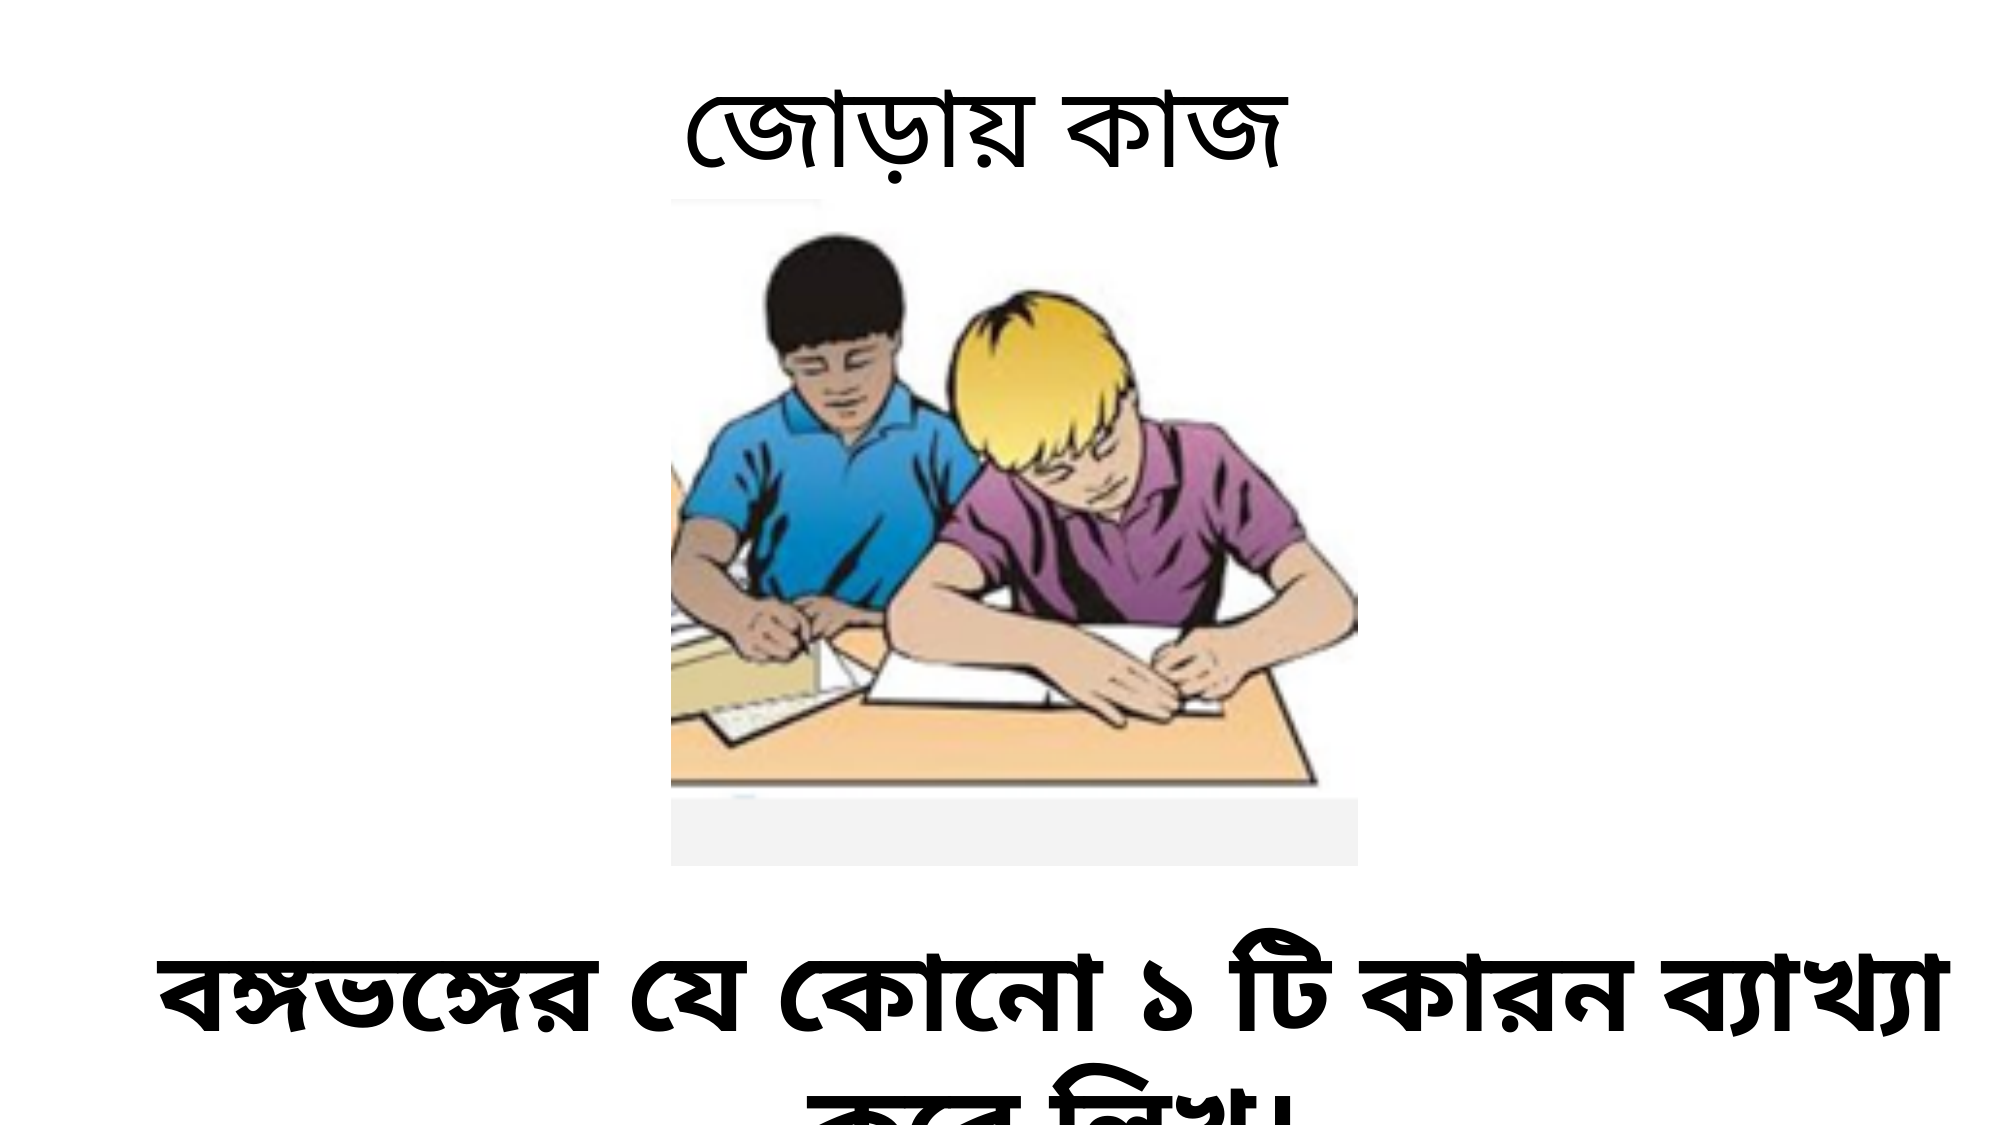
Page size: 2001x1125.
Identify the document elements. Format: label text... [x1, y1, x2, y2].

text_box জোড়ায় কাজ [84, 47, 1887, 198]
text_box বঙ্গভঙ্গের যে কোনো ১ টি কারন ব্যাখ্যা করে লিখ। [109, 911, 2000, 1125]
picture [671, 198, 1359, 867]
